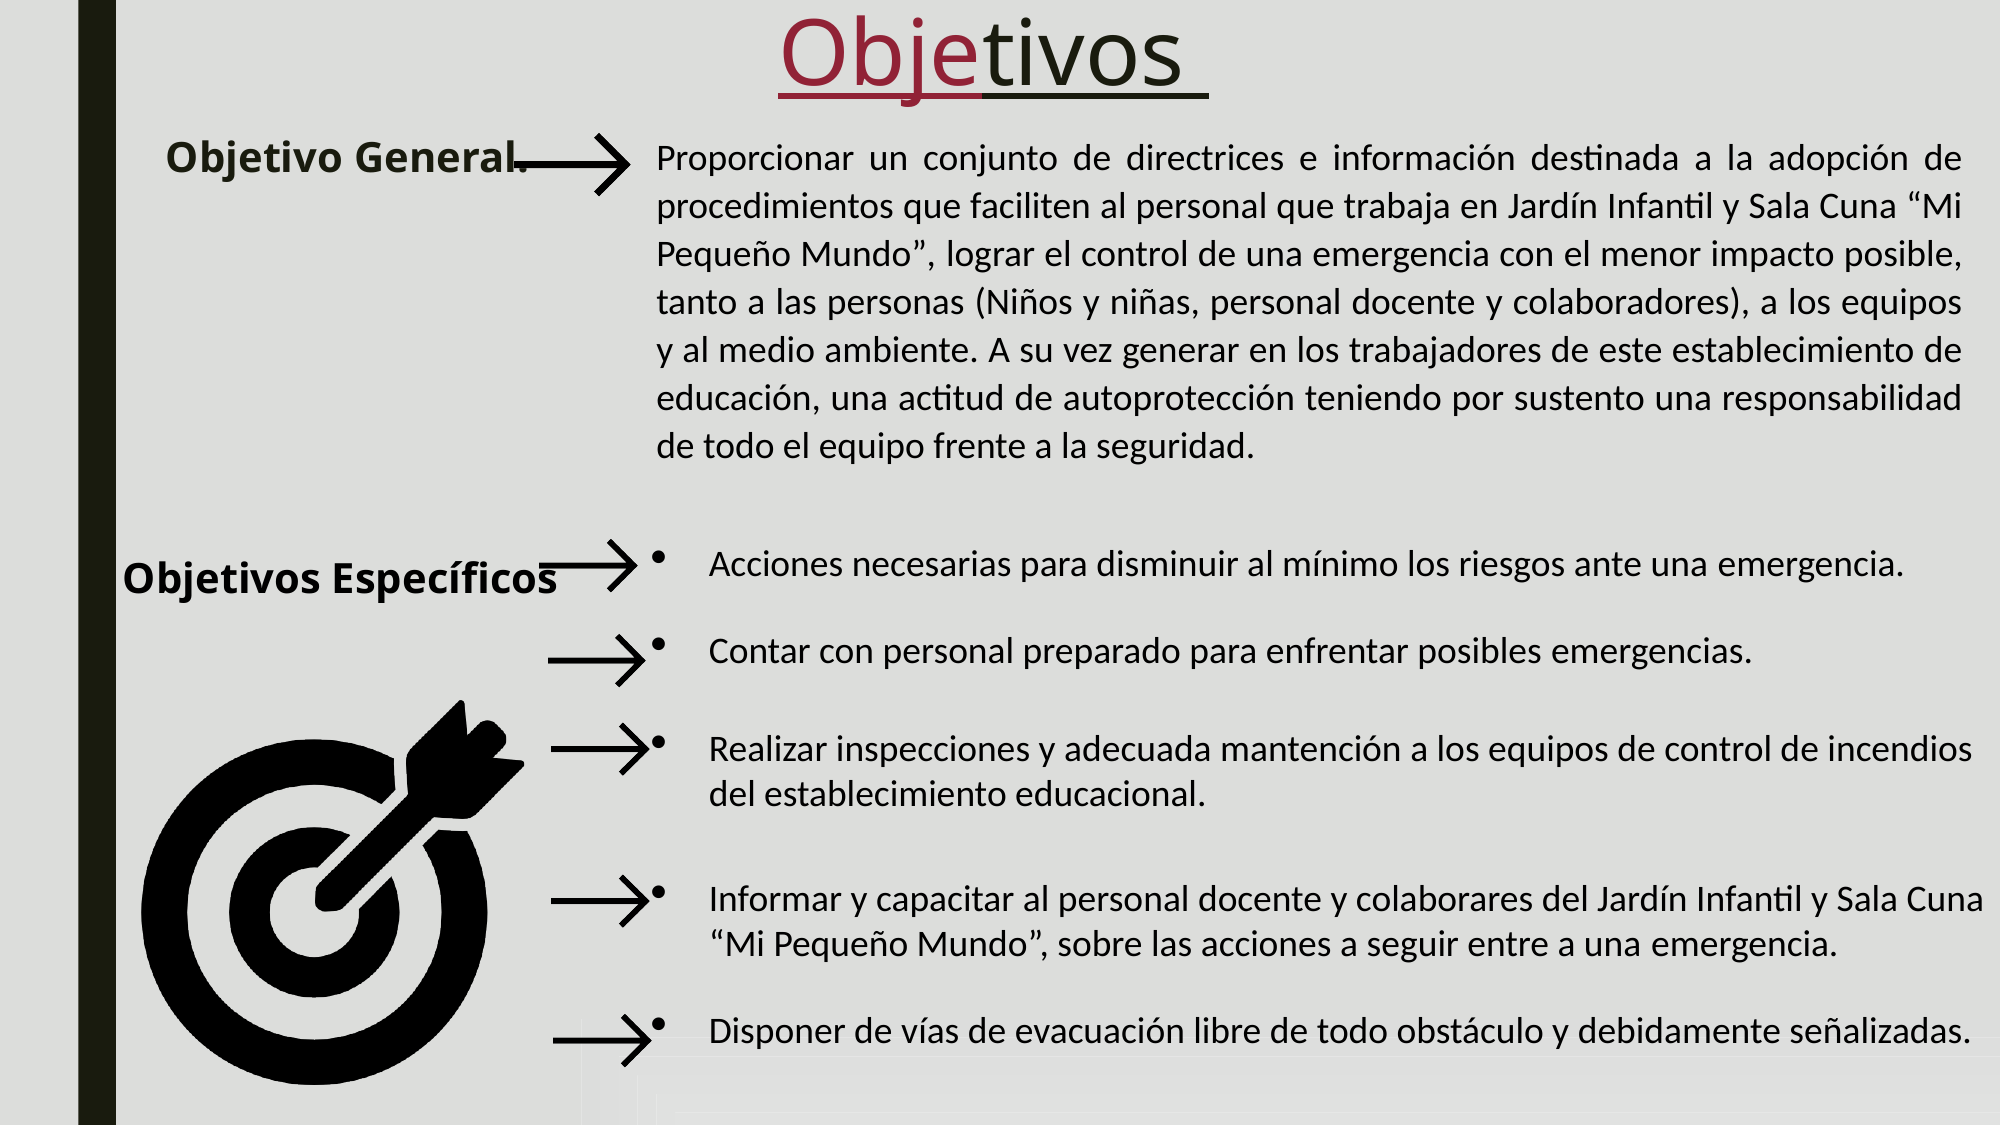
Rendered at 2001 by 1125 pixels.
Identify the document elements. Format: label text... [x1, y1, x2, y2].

text_box Objetivos Específicos [108, 544, 539, 609]
text_box Acciones necesarias para disminuir al mínimo los riesgos ante una emergencia. Contar con personal preparado para enfrentar posibles emergencias. Realizar inspecciones y adecuada mantención a los equipos de control de incendios del establecimiento educacional. Informar y capacitar al personal docente y colaborares del Jardín Infantil y Sala Cuna “Mi Pequeño Mundo”, sobre las acciones a seguir entre a una emergencia. Disponer de vías de evacuación libre de todo obstáculo y debidamente señalizadas. [637, 531, 2000, 1058]
picture [551, 852, 650, 950]
picture [514, 106, 631, 223]
picture [553, 991, 652, 1090]
title Objetivos [205, 0, 1781, 127]
picture [539, 516, 650, 798]
text_box Proporcionar un conjunto de directrices e información destinada a la adopción de procedimientos que faciliten al personal que trabaja en Jardín Infantil y Sala Cuna “Mi Pequeño Mundo”, lograr el control de una emergencia con el menor impacto posible, tanto a las personas (Niños y niñas, personal docente y colaboradores), a los equipos y al medio ambiente. A su vez generar en los trabajadores de este establecimiento de educación, una actitud de autoprotección teniendo por sustento una responsabilidad de todo el equipo frente a la seguridad. [624, 121, 2000, 474]
picture [140, 700, 525, 1085]
list Objetivo General. [107, 127, 1805, 979]
